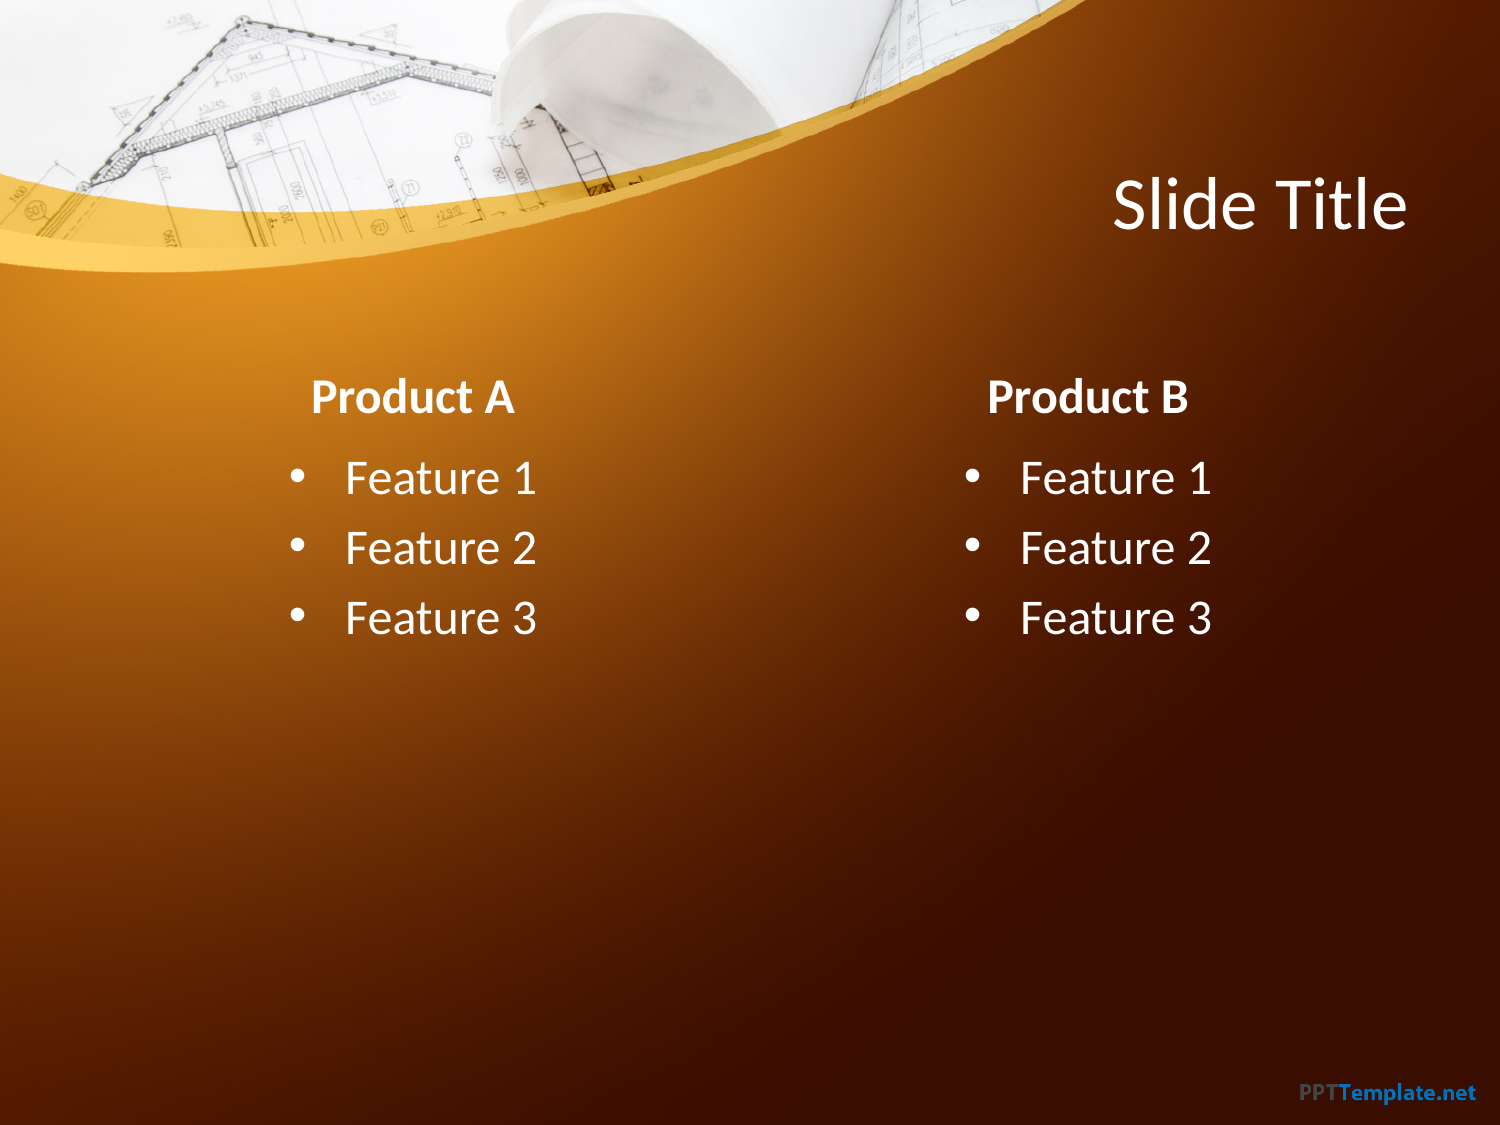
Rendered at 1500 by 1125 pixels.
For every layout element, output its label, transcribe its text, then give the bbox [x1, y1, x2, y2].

list Feature 1 Feature 2 Feature 3 [74, 437, 751, 914]
list Product B [751, 337, 1425, 431]
title Slide Title [73, 136, 1424, 262]
picture [0, 0, 1500, 1125]
list Feature 1 Feature 2 Feature 3 [751, 437, 1425, 914]
list Product A [74, 337, 751, 431]
